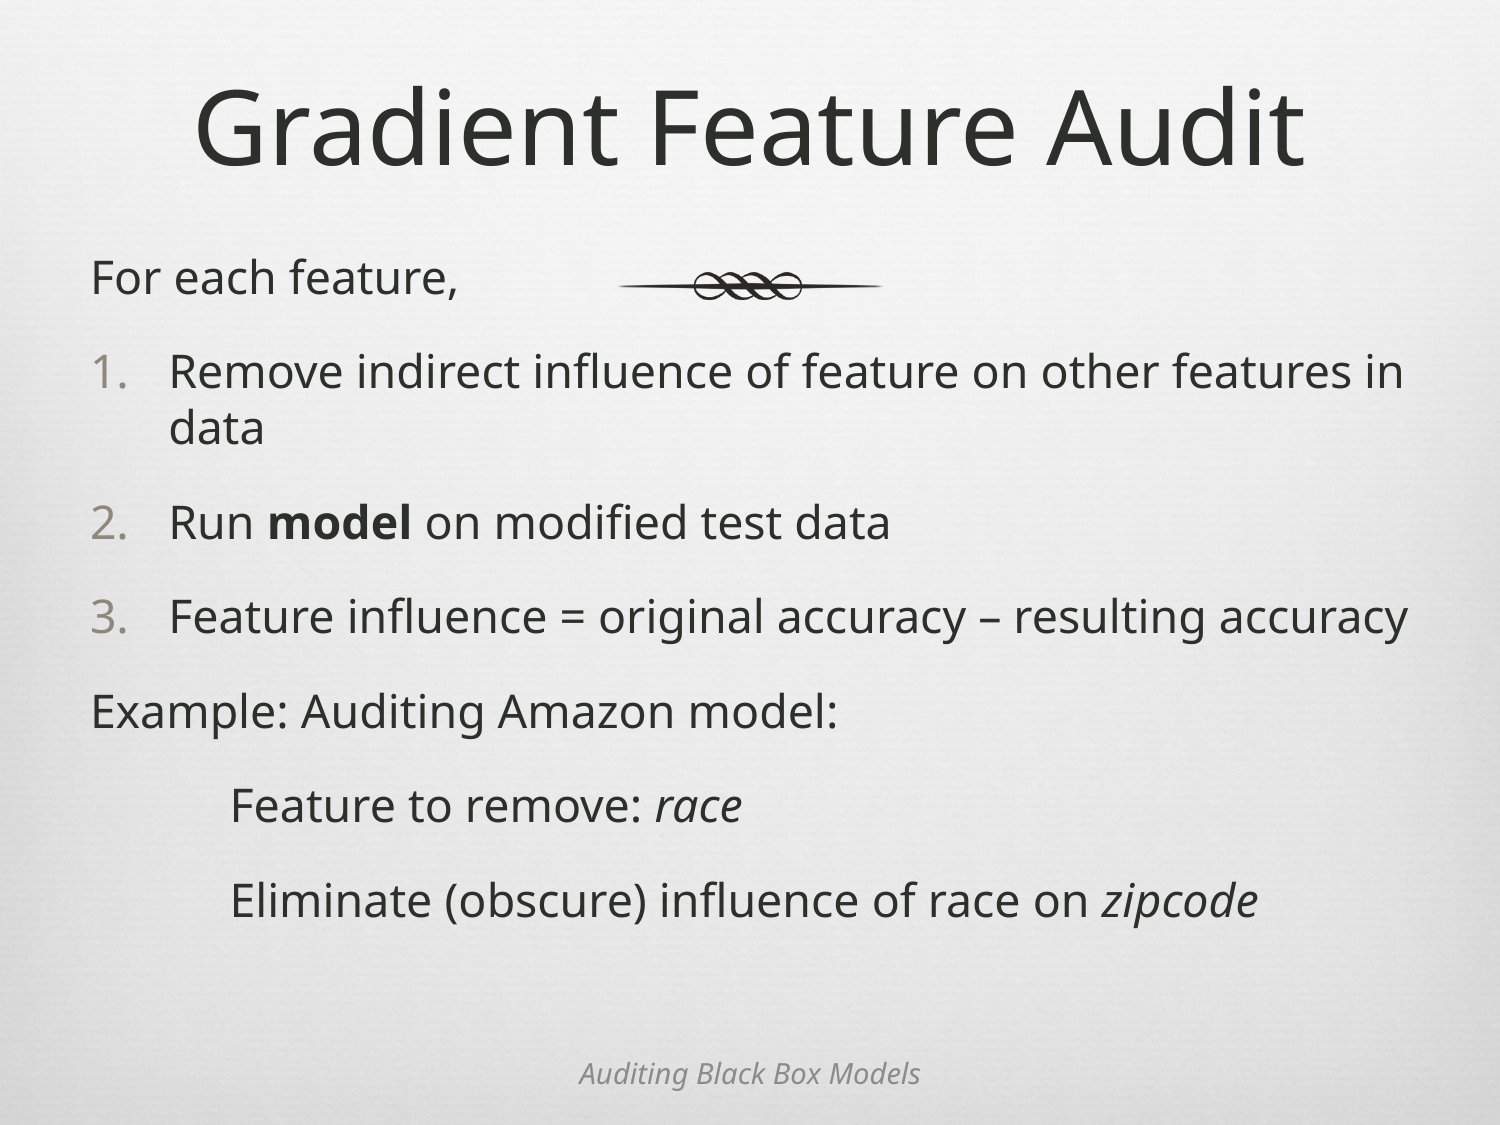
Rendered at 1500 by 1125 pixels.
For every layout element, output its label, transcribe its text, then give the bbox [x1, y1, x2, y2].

list For each feature, Remove indirect influence of feature on other features in data Run model on modified test data Feature influence = original accuracy – resulting accuracy Example: Auditing Amazon model: Feature to remove: race Eliminate (obscure) influence of race on zipcode [75, 240, 1425, 983]
title Gradient Feature Audit [112, 11, 1388, 236]
